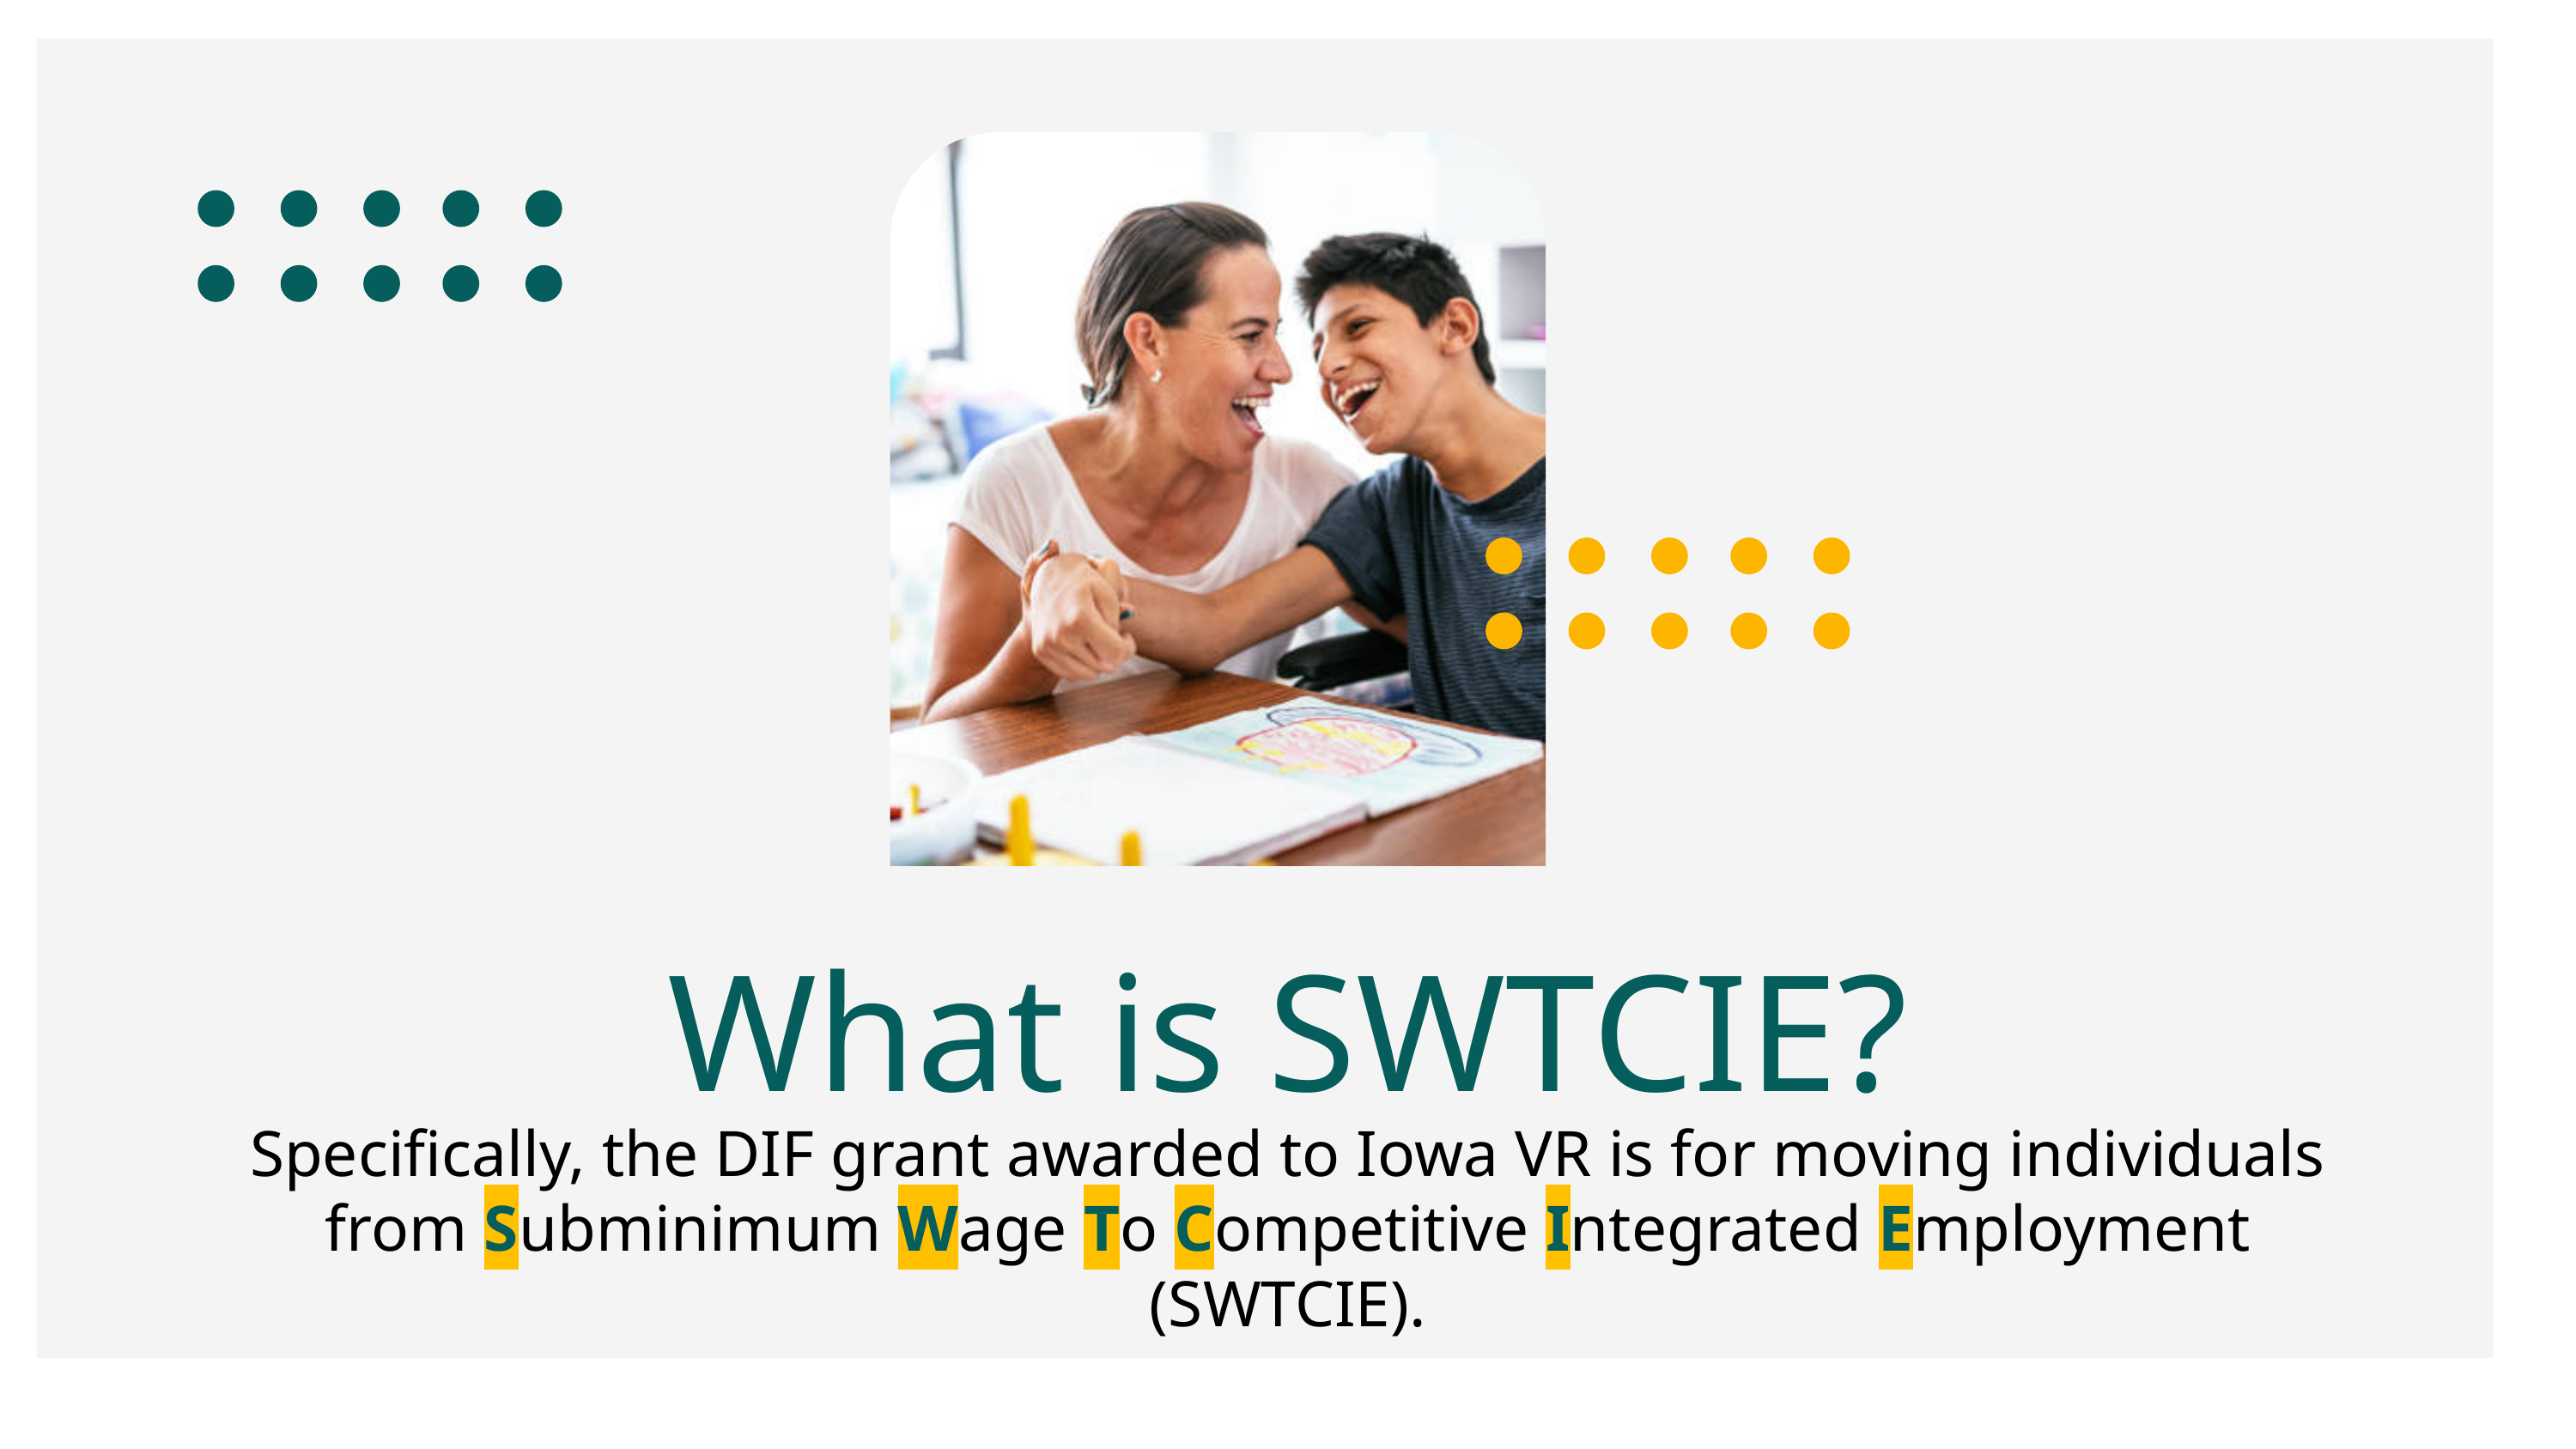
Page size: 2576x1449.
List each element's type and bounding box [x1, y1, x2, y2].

text_box [197, 190, 562, 302]
picture [890, 131, 1546, 867]
text_box [1485, 537, 2011, 650]
text_box [37, 38, 2494, 1358]
